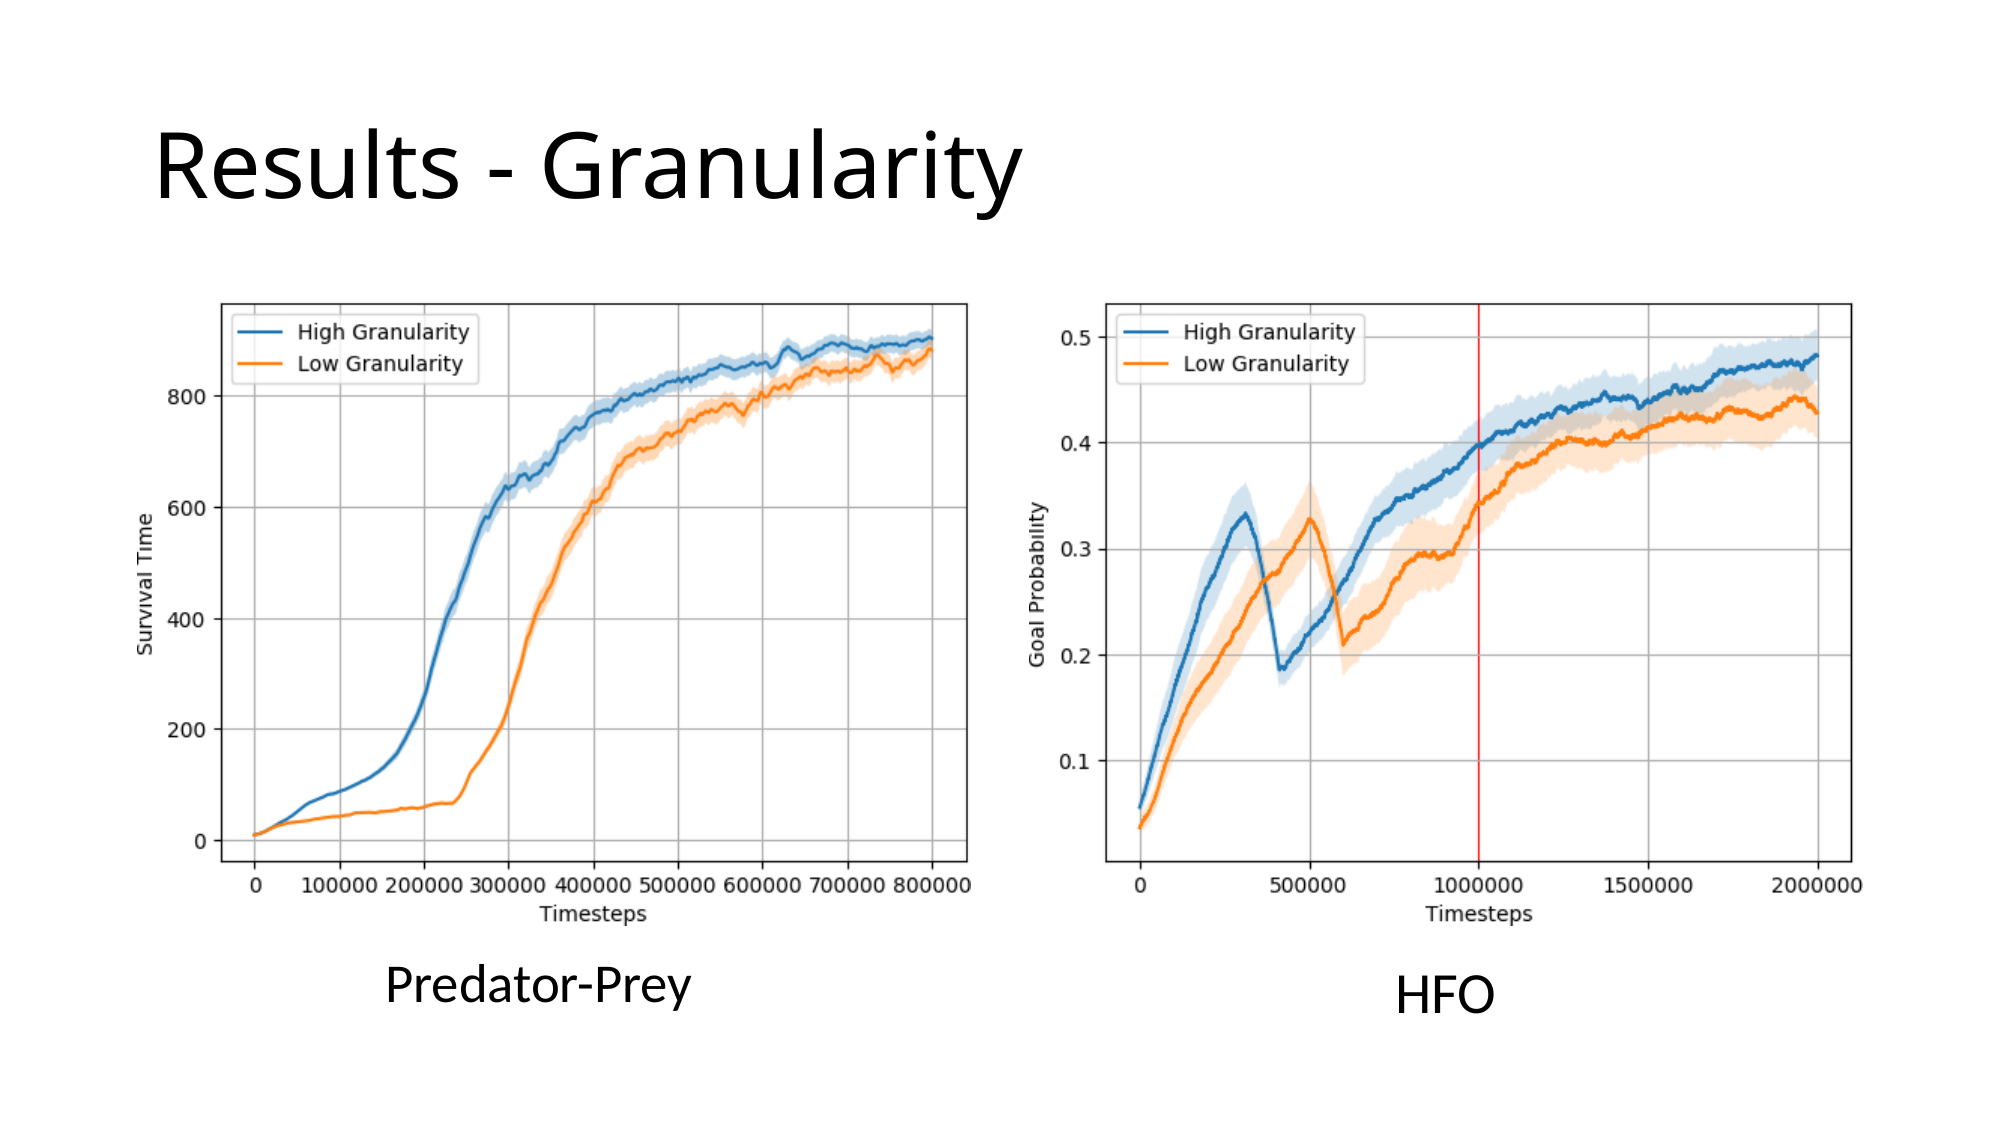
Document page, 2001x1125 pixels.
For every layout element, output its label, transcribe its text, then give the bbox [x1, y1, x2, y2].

list Predator-Prey [370, 947, 738, 1022]
picture [137, 299, 971, 926]
text_box HFO [1380, 947, 1512, 1032]
title Results - Granularity [137, 59, 1863, 278]
picture [1029, 299, 1863, 926]
